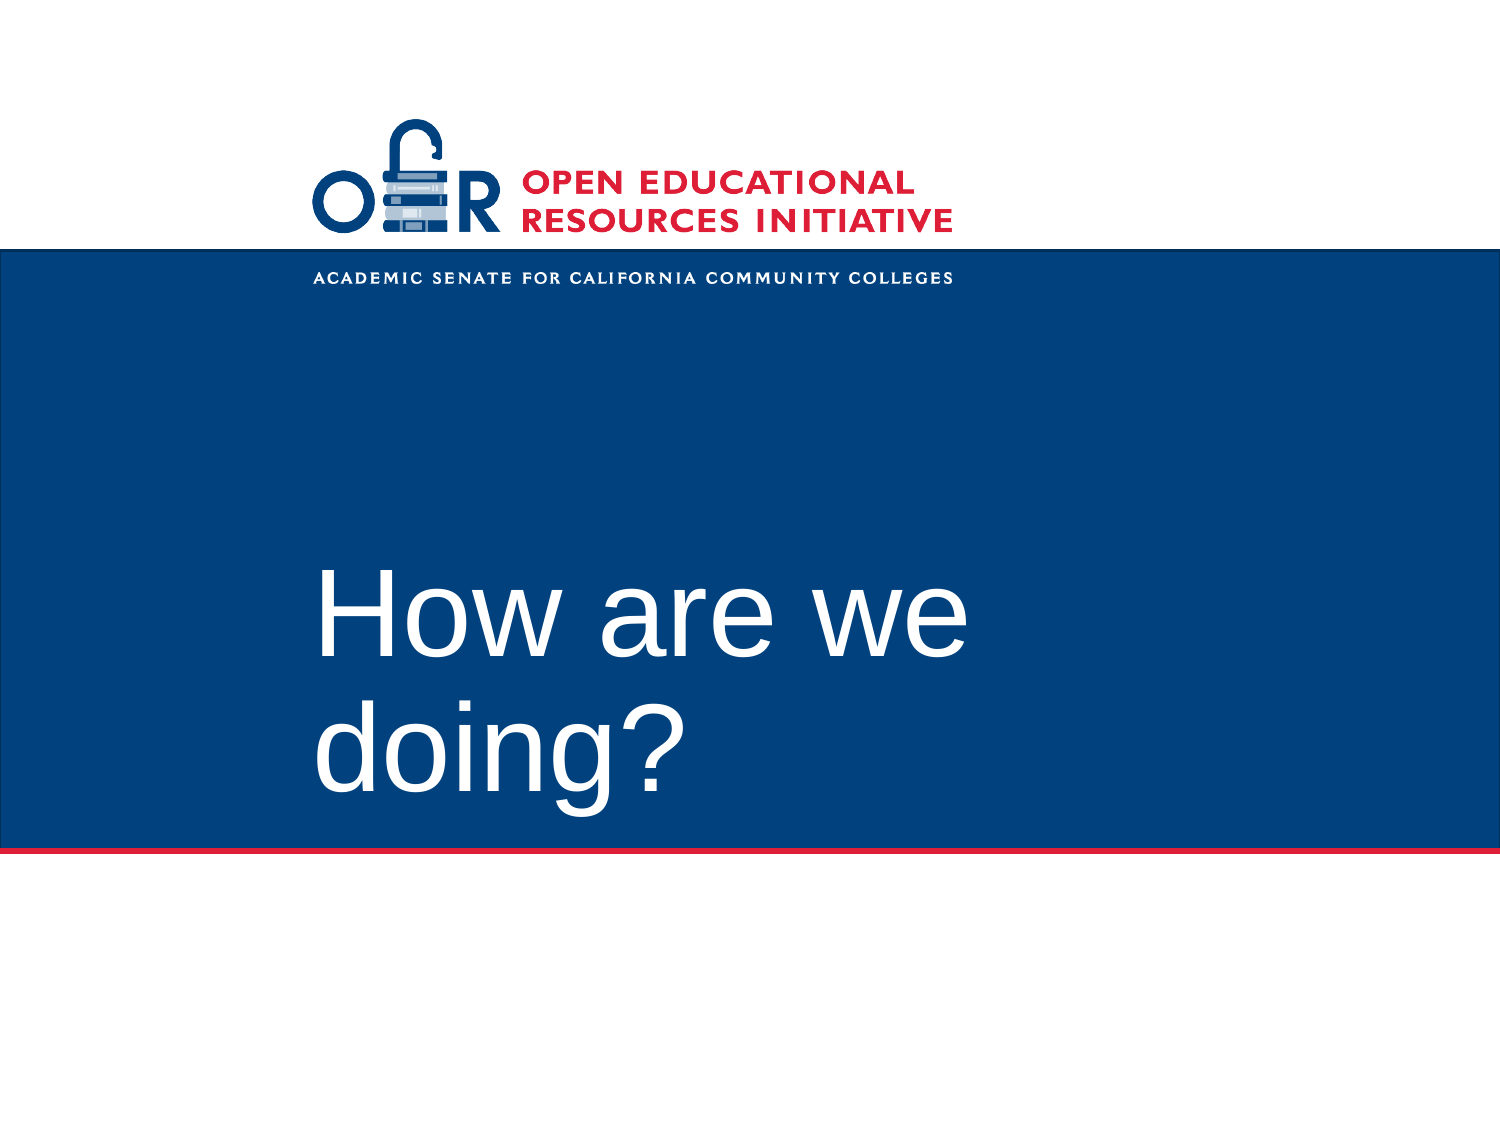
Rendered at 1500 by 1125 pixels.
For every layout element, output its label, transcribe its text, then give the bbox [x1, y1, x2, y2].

title How are we doing? [297, 527, 1361, 819]
picture [278, 96, 994, 318]
